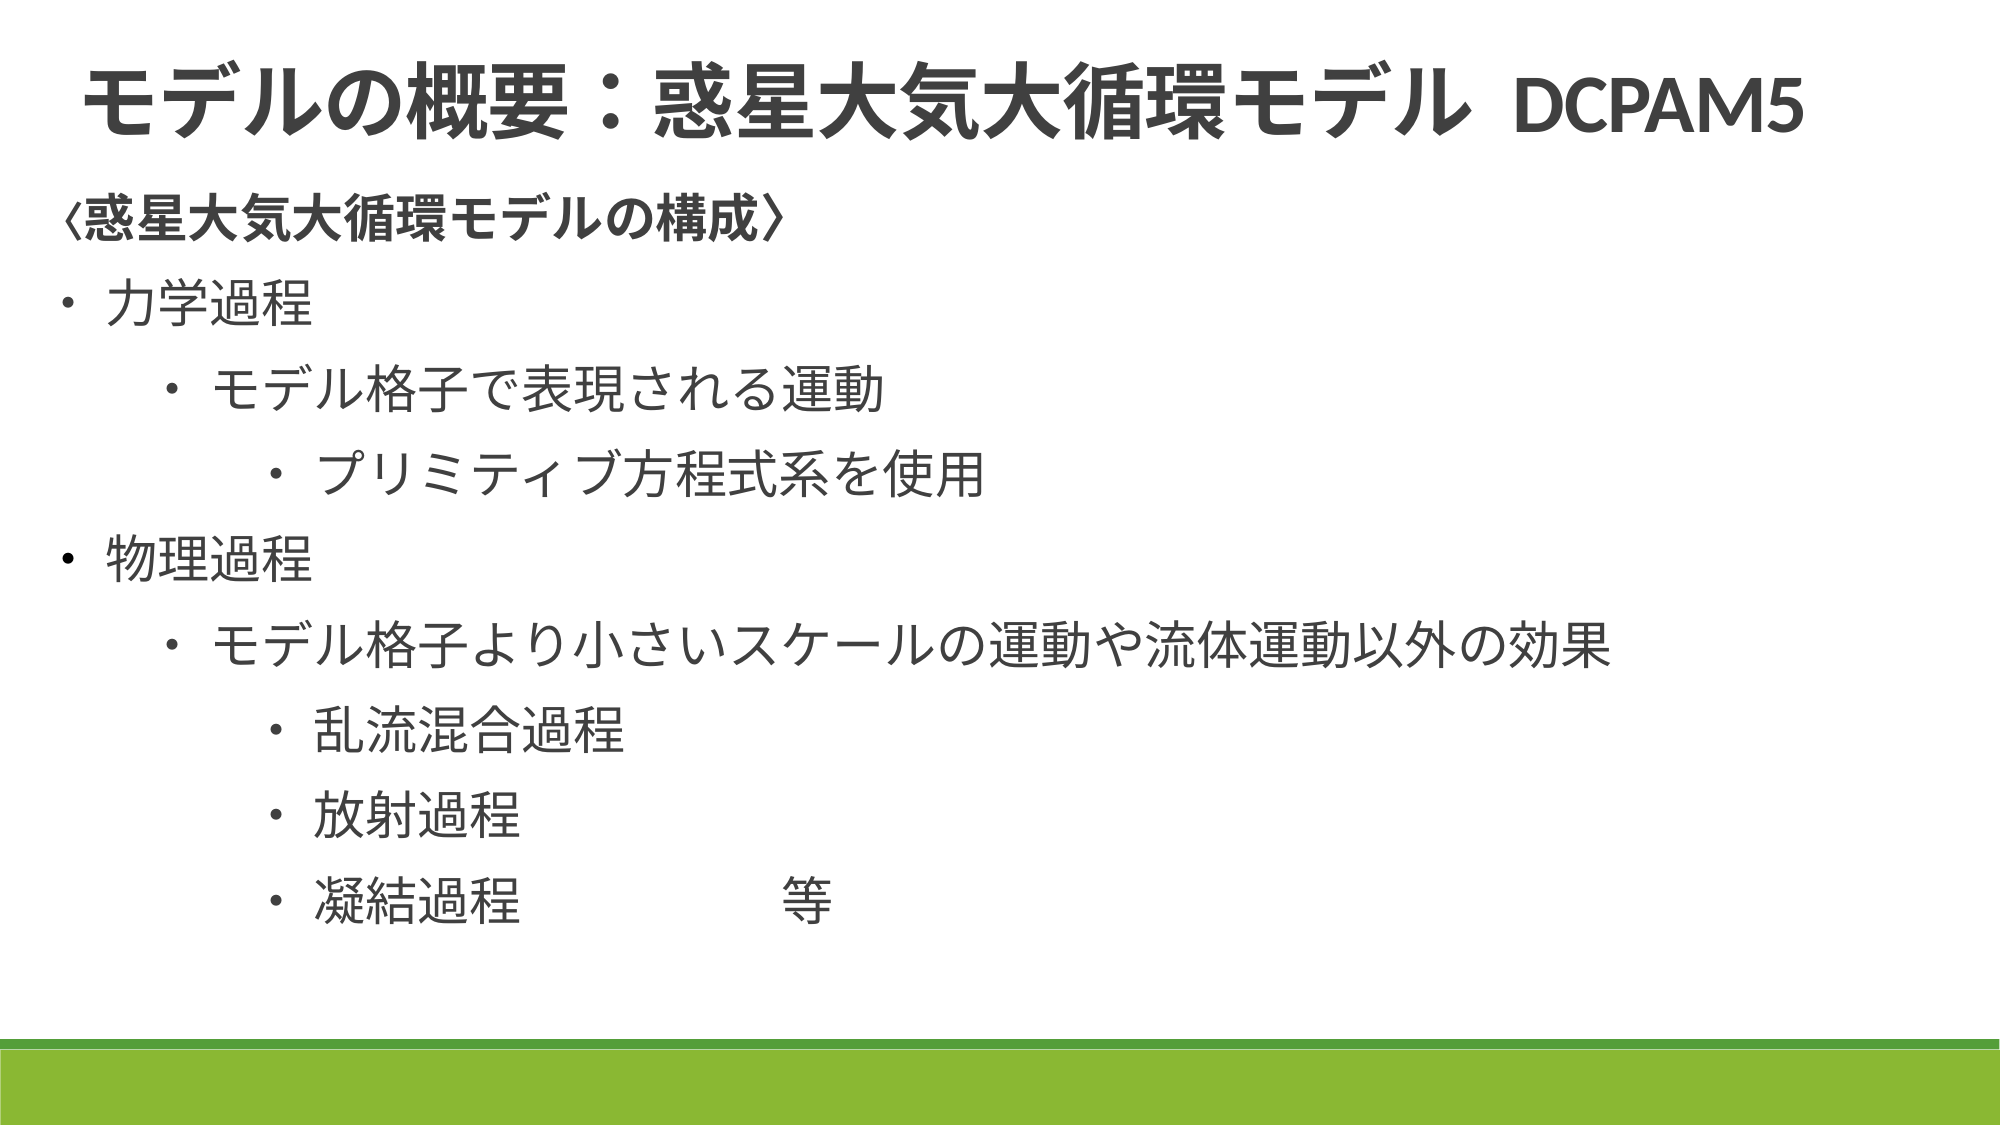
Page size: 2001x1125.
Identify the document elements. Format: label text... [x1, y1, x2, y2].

text_box 〈惑星大気大循環モデルの構成〉 ・ 力学過程 ・ モデル格子で表現される運動 ・ プリミティブ方程式系を使用 ・ 物理過程 ・ モデル格子より小さいスケールの運動や流体運動以外の効果 ・ 乱流混合過程 ・ 放射過程 ・ 凝結過程 等 [42, 185, 1862, 1125]
title モデルの概要：惑星大気大循環モデル DCPAM5 [61, 0, 1909, 158]
